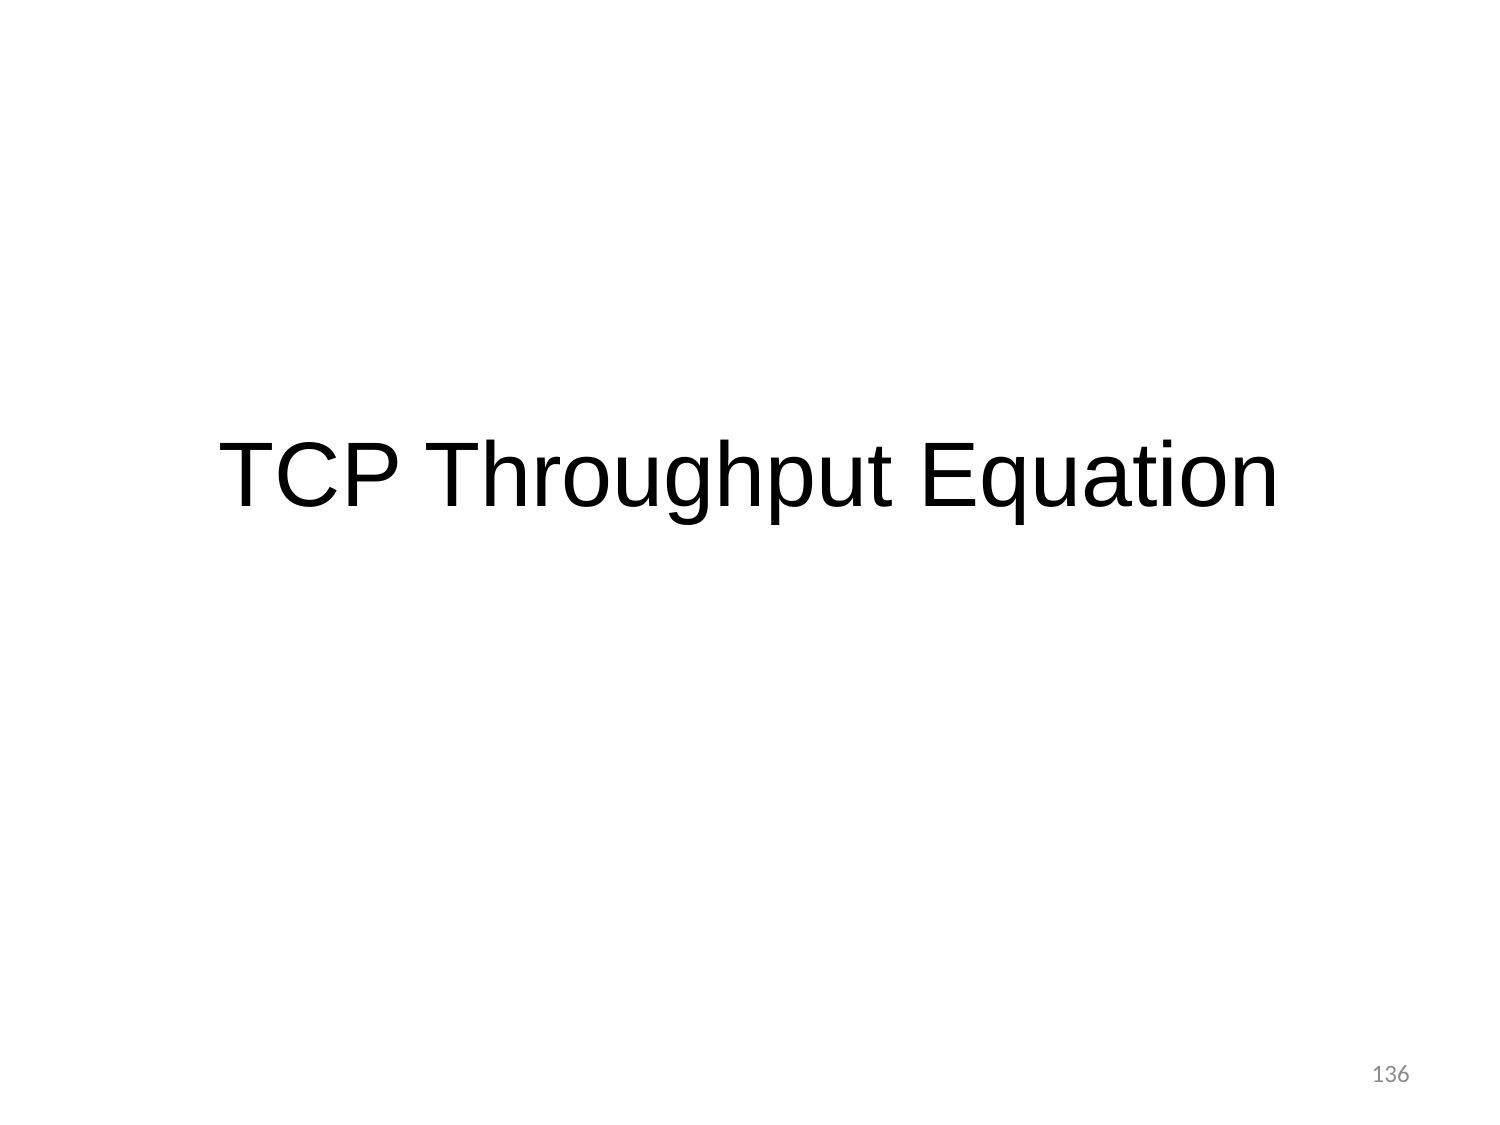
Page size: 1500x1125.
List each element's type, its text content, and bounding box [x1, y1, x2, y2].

title TCP Throughput Equation [112, 349, 1388, 591]
slide_number 136 [1074, 1042, 1425, 1103]
